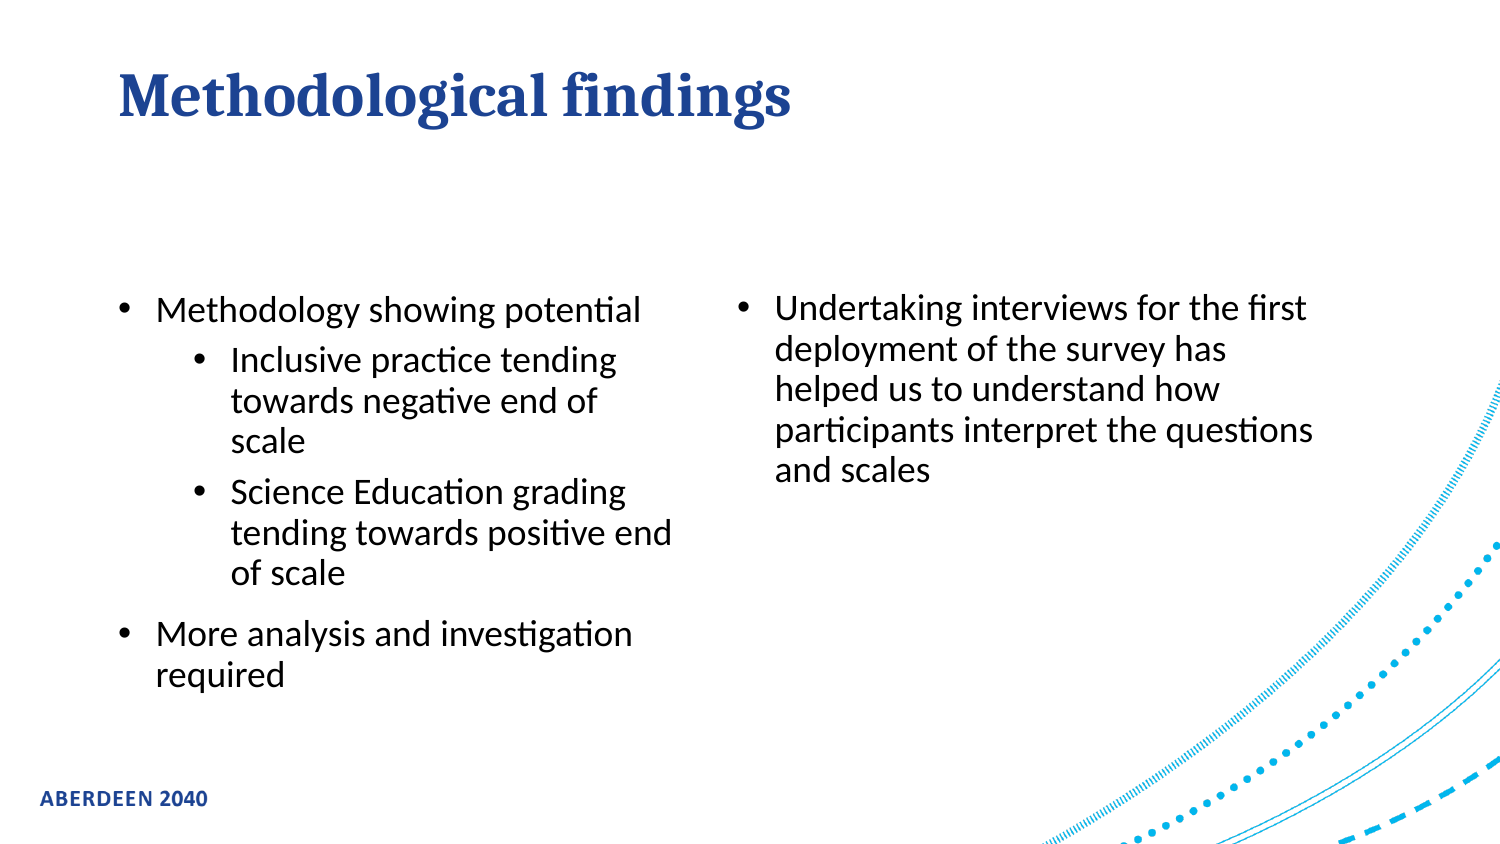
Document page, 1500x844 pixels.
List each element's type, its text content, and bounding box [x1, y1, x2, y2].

title Methodological findings [103, 45, 1372, 149]
list Undertaking interviews for the first deployment of the survey has helped us to understand how participants interpret the questions and scales [722, 280, 1347, 762]
list Methodology showing potential Inclusive practice tending towards negative end of scale Science Education grading tending towards positive end of scale More analysis and investigation required [103, 282, 693, 762]
